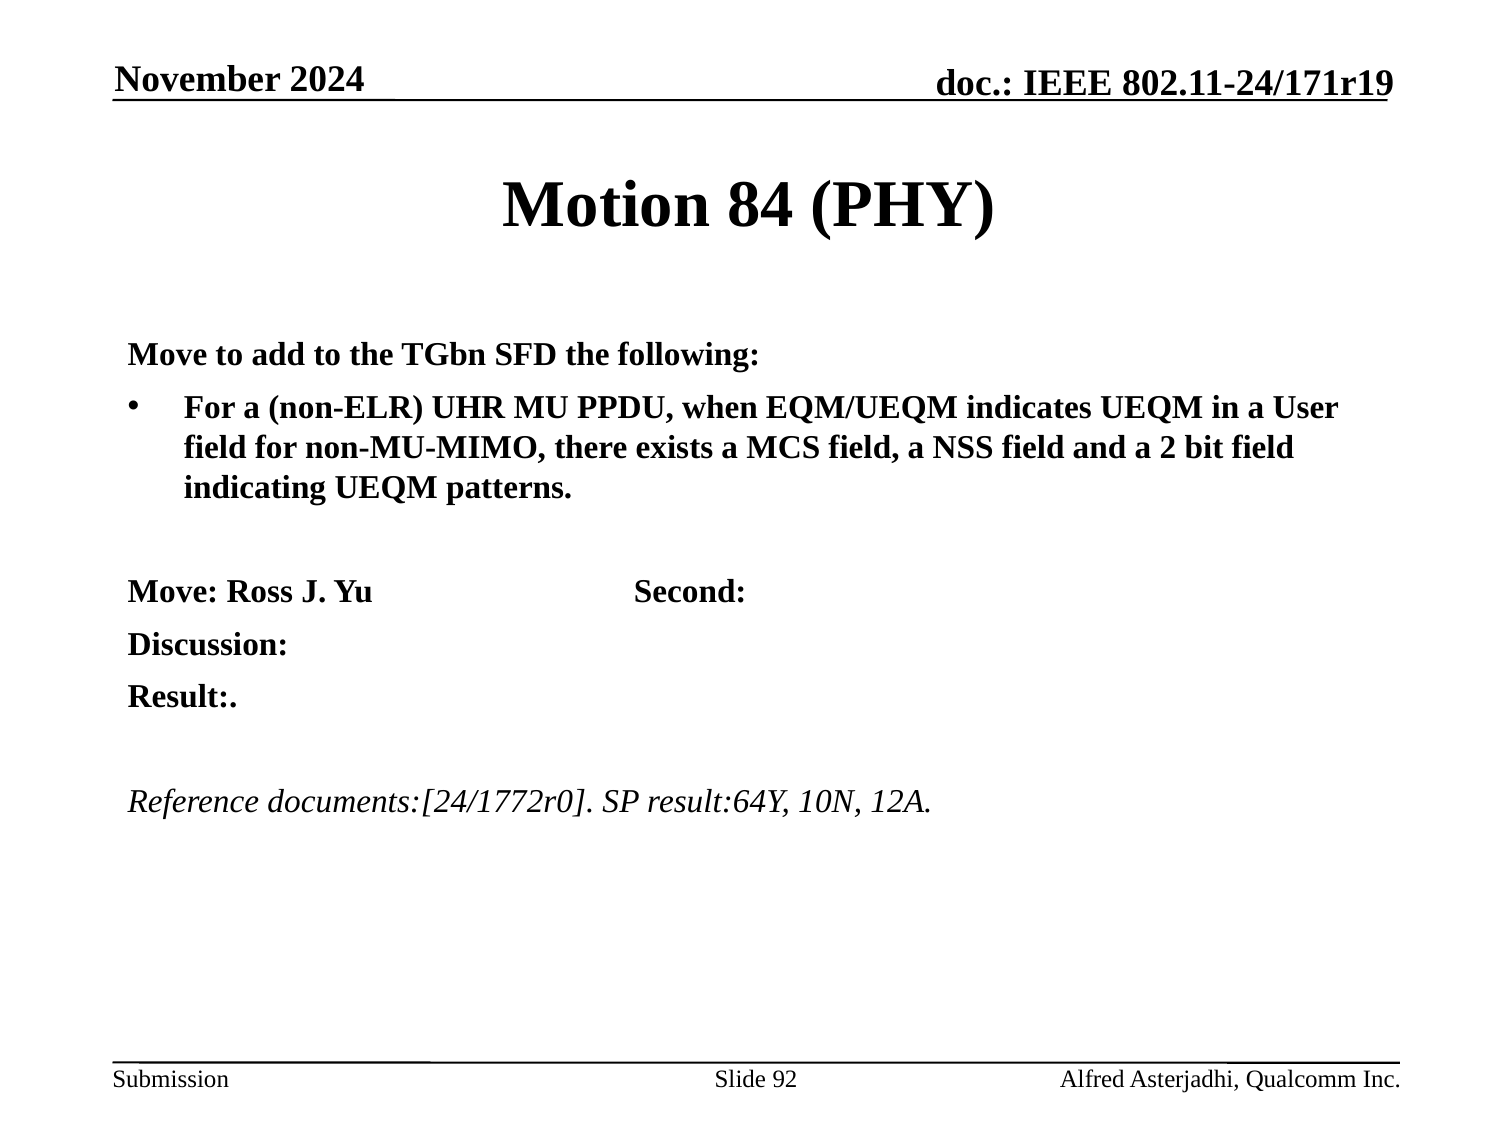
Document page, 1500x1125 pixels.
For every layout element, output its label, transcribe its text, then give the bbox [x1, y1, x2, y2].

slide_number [114, 54, 423, 100]
footer Alfred Asterjadhi, Qualcomm Inc. [878, 1061, 1402, 1093]
title Motion 84 (PHY) [112, 112, 1388, 288]
list Move to add to the TGbn SFD the following: For a (non-ELR) UHR MU PPDU, when EQM/UEQM indicates UEQM in a User field for non-MU-MIMO, there exists a MCS field, a NSS field and a 2 bit field indicating UEQM patterns. Move: Ross J. Yu Second: Discussion: Result:. Reference documents:[24/1772r0]. SP result:64Y, 10N, 12A. [112, 324, 1388, 1000]
slide_number Slide 92 [712, 1061, 800, 1123]
